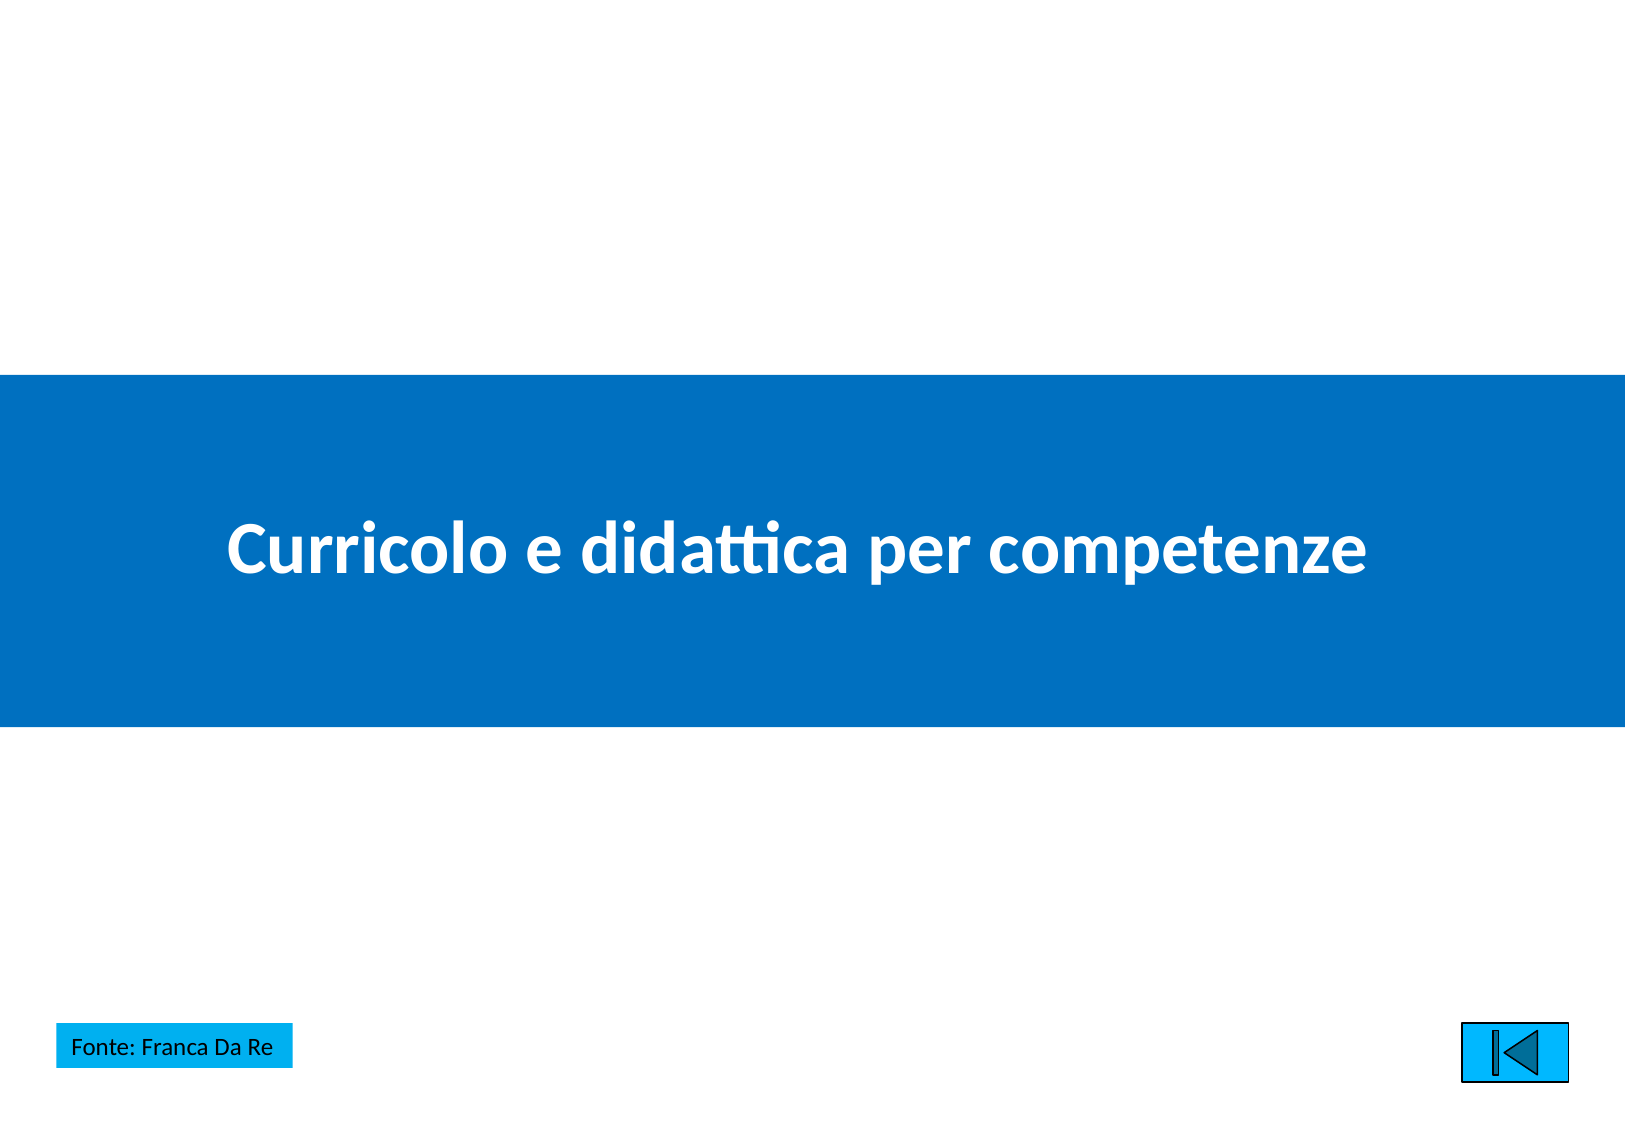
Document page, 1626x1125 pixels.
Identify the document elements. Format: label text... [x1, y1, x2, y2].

text_box Fonte: Franca Da Re [56, 1023, 293, 1068]
text_box Curricolo e didattica per competenze [174, 491, 1439, 597]
text_box [1462, 1023, 1569, 1083]
